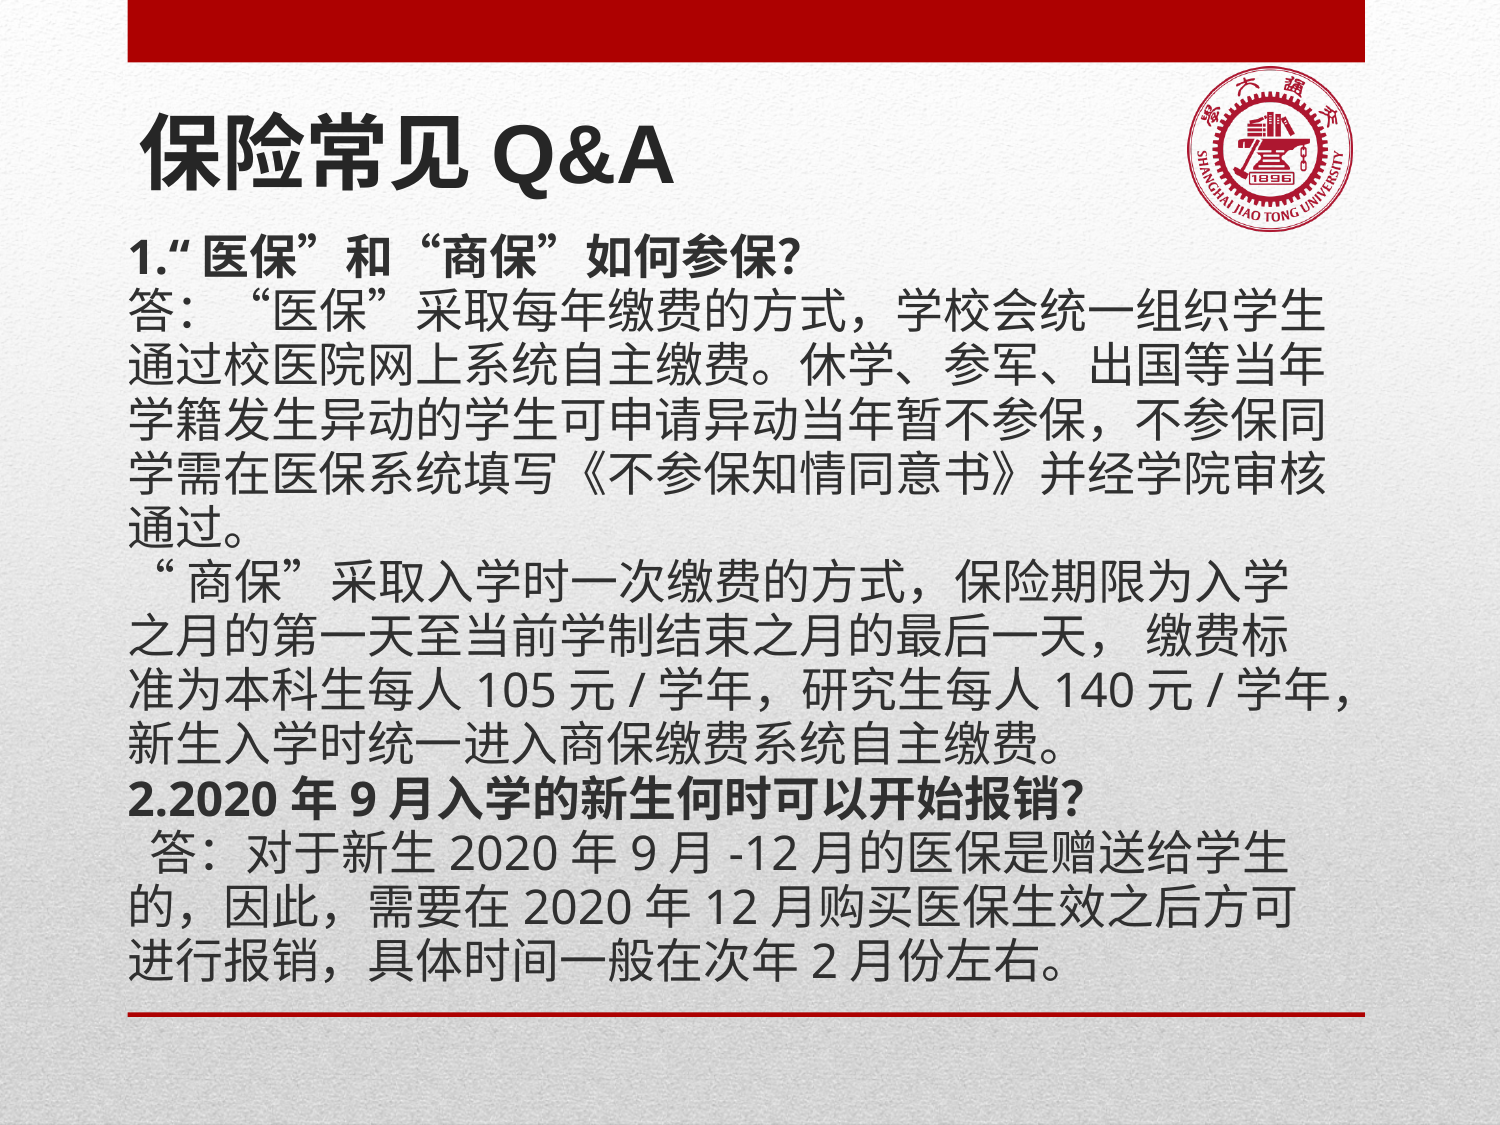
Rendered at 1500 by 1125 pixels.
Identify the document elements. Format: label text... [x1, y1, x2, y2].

list 1.“医保”和“商保”如何参保？ 答：“医保”采取每年缴费的方式，学校会统一组织学生通过校医院网上系统自主缴费。休学、参军、出国等当年学籍发生异动的学生可申请异动当年暂不参保，不参保同学需在医保系统填写《不参保知情同意书》并经学院审核通过。 “商保”采取入学时一次缴费的方式，保险期限为入学之月的第一天至当前学制结束之月的最后一天， 缴费标准为本科生每人105元/学年，研究生每人140元/学年，新生入学时统一进入商保缴费系统自主缴费。 2.2020年9月入学的新生何时可以开始报销？ 答：对于新生2020年9月-12月的医保是赠送给学生的，因此，需要在2020年12月购买医保生效之后方可进行报销，具体时间一般在次年2月份左右。 [112, 197, 1350, 1073]
picture [1187, 66, 1353, 232]
title 保险常见Q&A [123, 90, 1237, 197]
